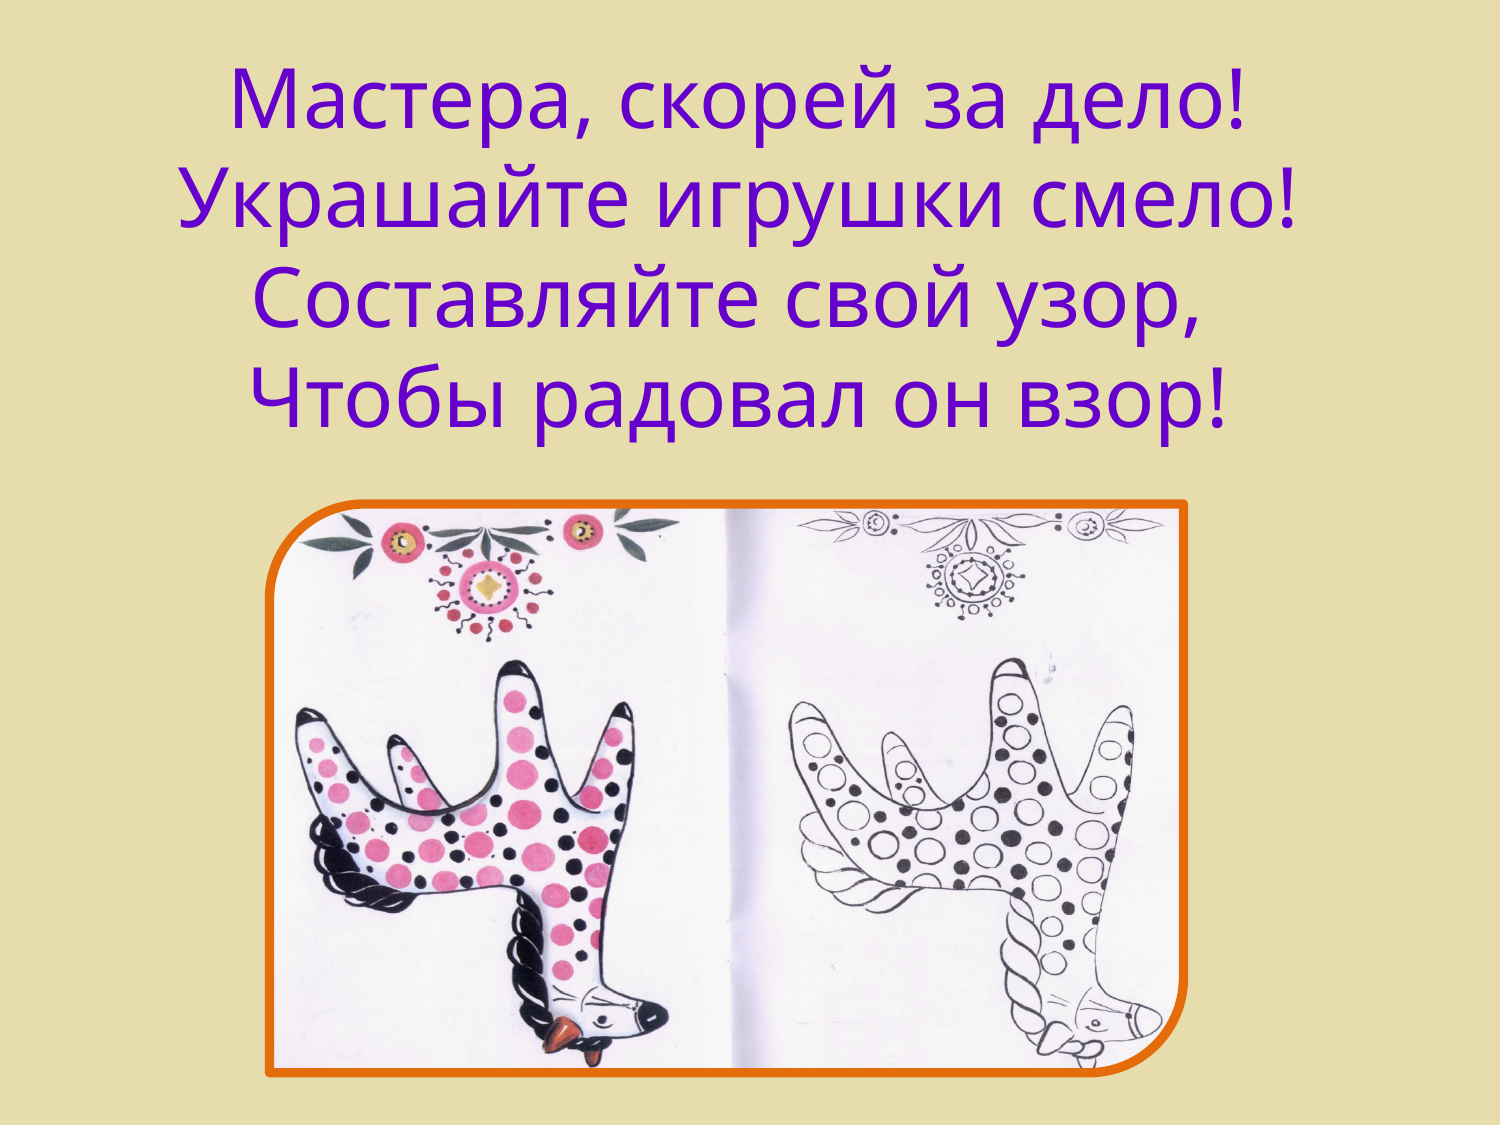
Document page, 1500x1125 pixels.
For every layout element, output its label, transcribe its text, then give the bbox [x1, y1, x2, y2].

picture [441, 330, 1012, 1125]
text_box Мастера, скорей за дело! Украшайте игрушки смело! Составляйте свой узор, Чтобы радовал он взор! [152, 37, 1325, 453]
